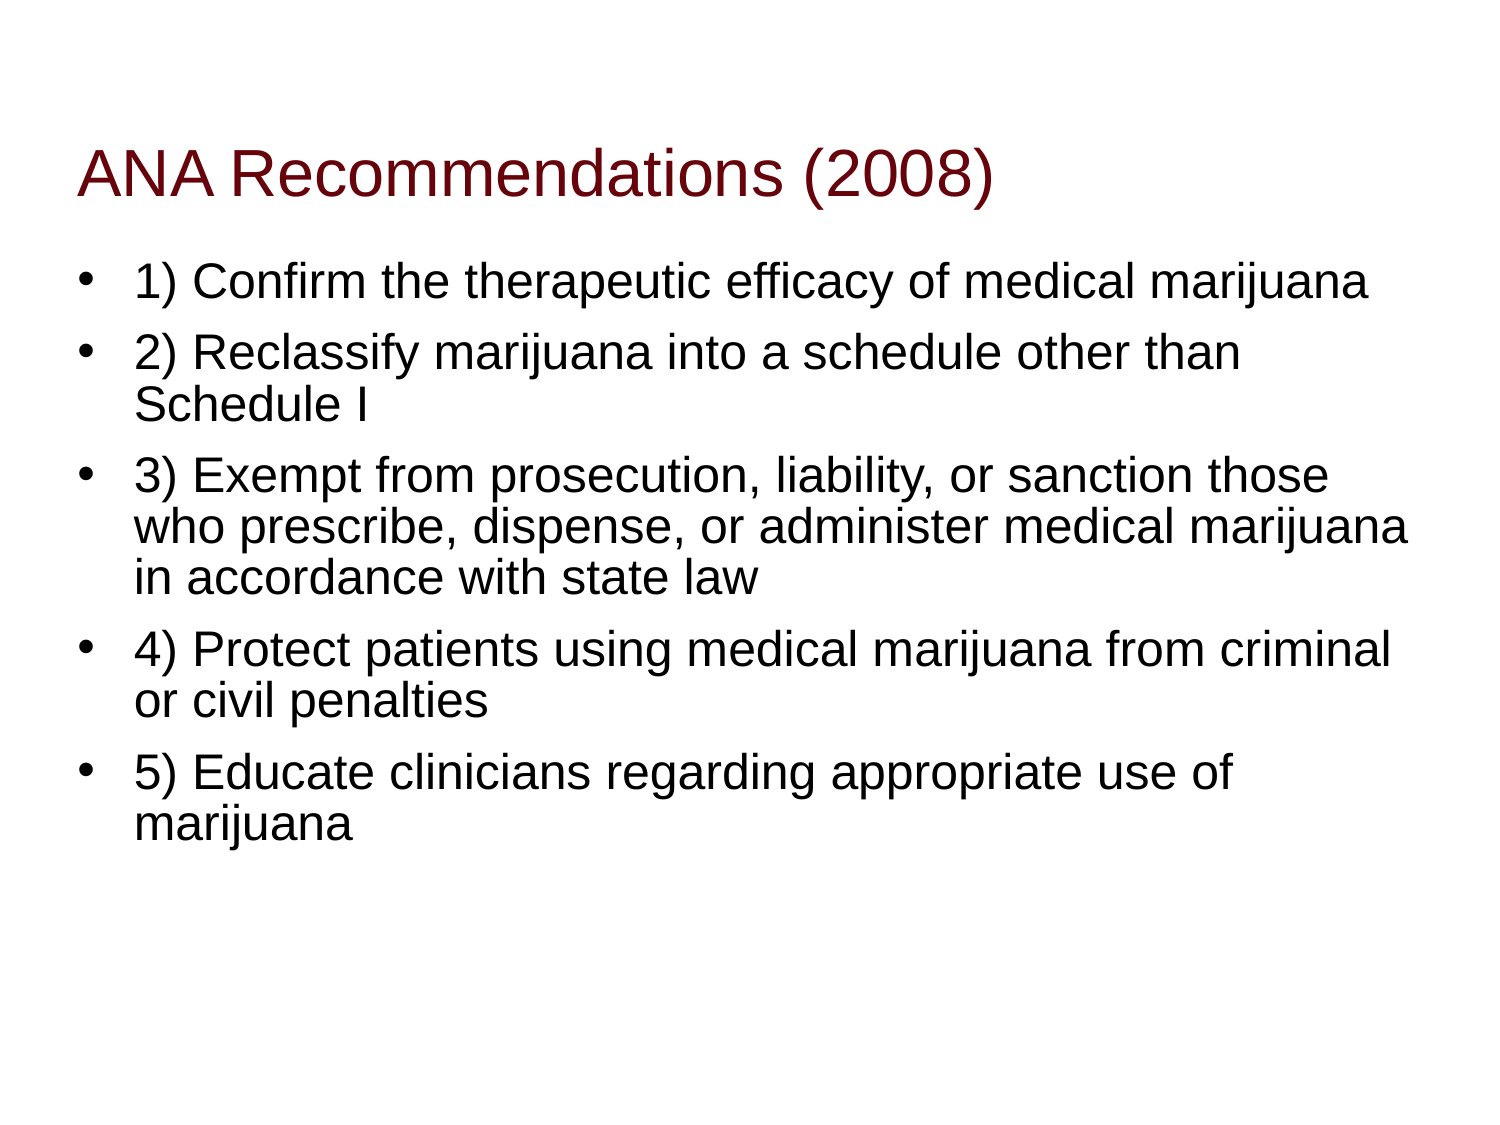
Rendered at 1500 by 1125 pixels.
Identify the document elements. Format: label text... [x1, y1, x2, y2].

title ANA Recommendations (2008) [62, 32, 1438, 218]
list 1) Confirm the therapeutic efficacy of medical marijuana 2) Reclassify marijuana into a schedule other than Schedule I 3) Exempt from prosecution, liability, or sanction those who prescribe, dispense, or administer medical marijuana in accordance with state law 4) Protect patients using medical marijuana from criminal or civil penalties 5) Educate clinicians regarding appropriate use of marijuana [62, 249, 1438, 997]
